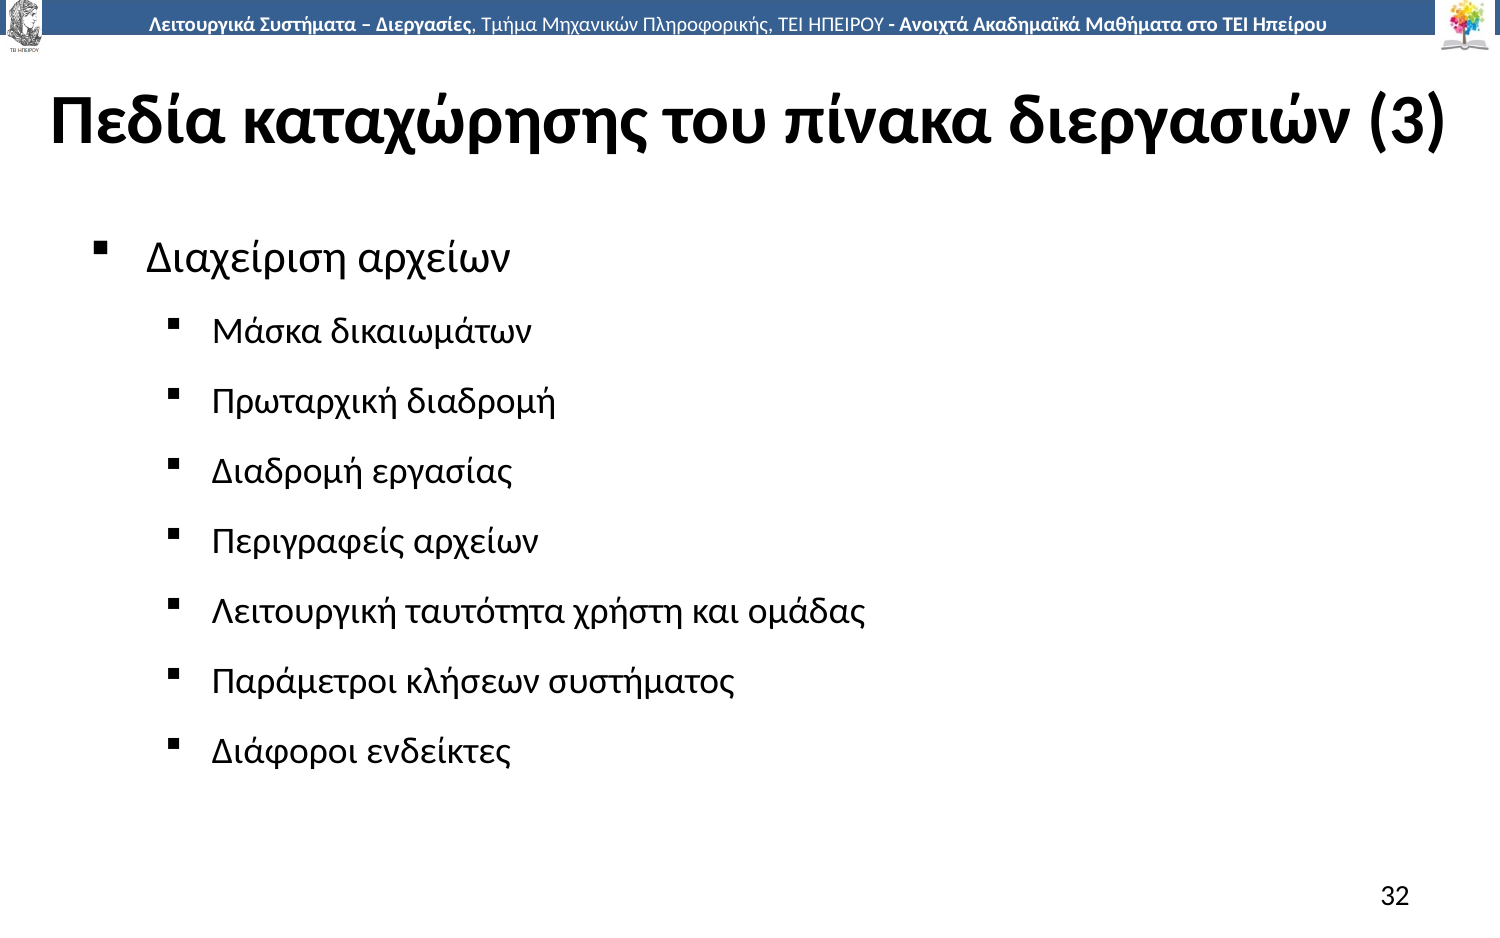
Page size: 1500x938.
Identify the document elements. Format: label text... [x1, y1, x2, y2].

picture [6, 0, 42, 54]
slide_number 32 [1074, 868, 1425, 919]
picture [1435, 0, 1495, 52]
title Πεδία καταχώρησης του πίνακα διεργασιών (3) [29, 37, 1471, 194]
list Διαχείριση αρχείων Μάσκα δικαιωμάτων Πρωταρχική διαδρομή Διαδρομή εργασίας Περιγραφείς αρχείων Λειτουργική ταυτότητα χρήστη και ομάδας Παράμετροι κλήσεων συστήματος Διάφοροι ενδείκτες [75, 218, 1447, 838]
